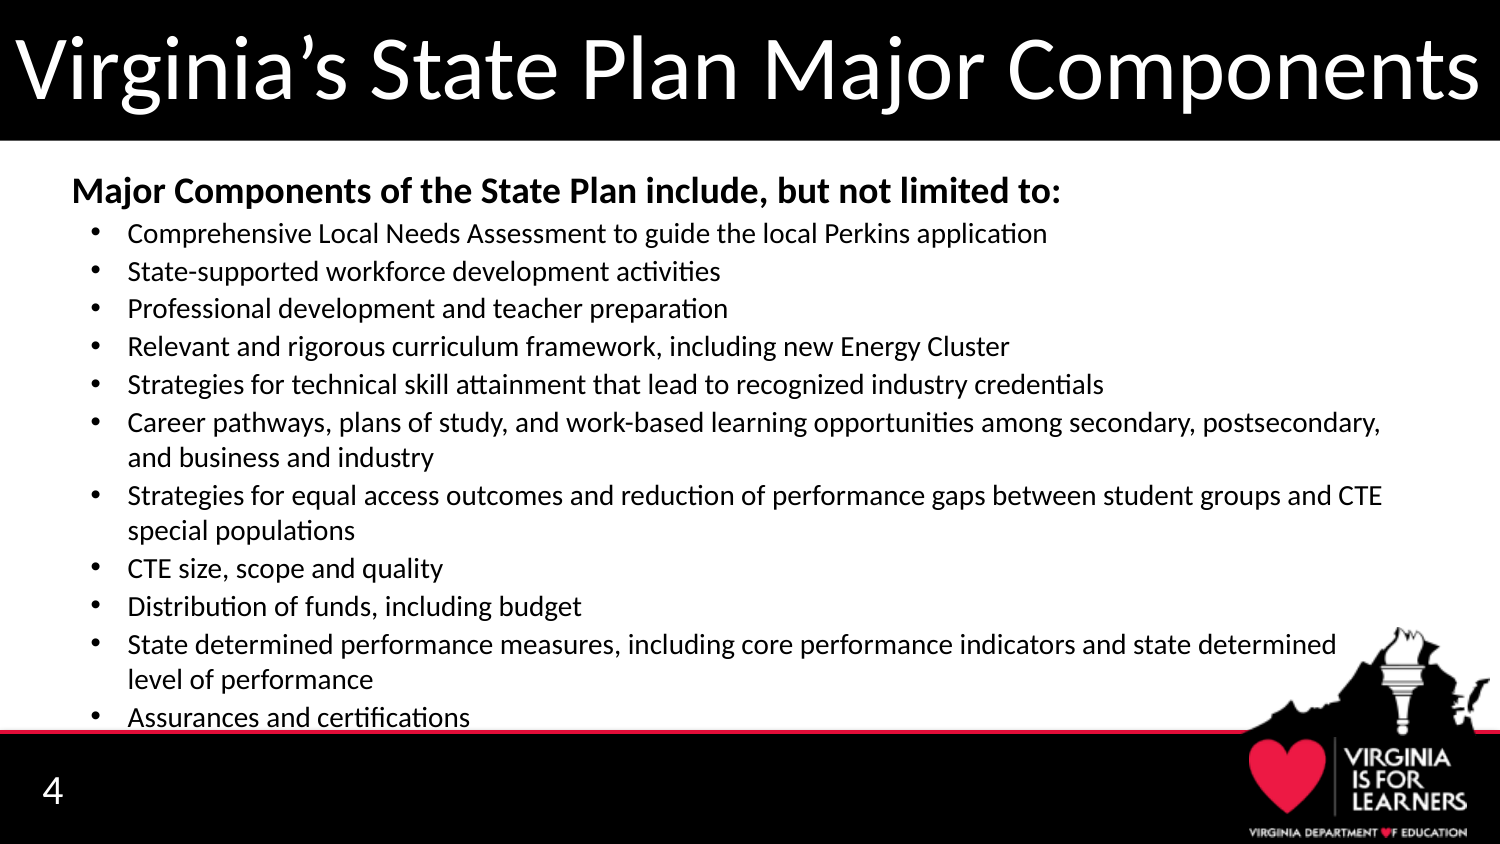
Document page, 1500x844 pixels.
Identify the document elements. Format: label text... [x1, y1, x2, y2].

picture [1411, 627, 1490, 736]
picture [1249, 737, 1467, 838]
list Major Components of the State Plan include, but not limited to: Comprehensive Local Needs Assessment to guide the local Perkins application State-supported workforce development activities Professional development and teacher preparation Relevant and rigorous curriculum framework, including new Energy Cluster Strategies for technical skill attainment that lead to recognized industry credentials Career pathways, plans of study, and work-based learning opportunities among secondary, postsecondary, and business and industry Strategies for equal access outcomes and reduction of performance gaps between student groups and CTE special populations CTE size, scope and quality Distribution of funds, including budget State determined performance measures, including core performance indicators and state determined level of performance Assurances and certifications [37, 158, 1411, 744]
title Virginia’s State Plan Major Components [0, 0, 1500, 141]
